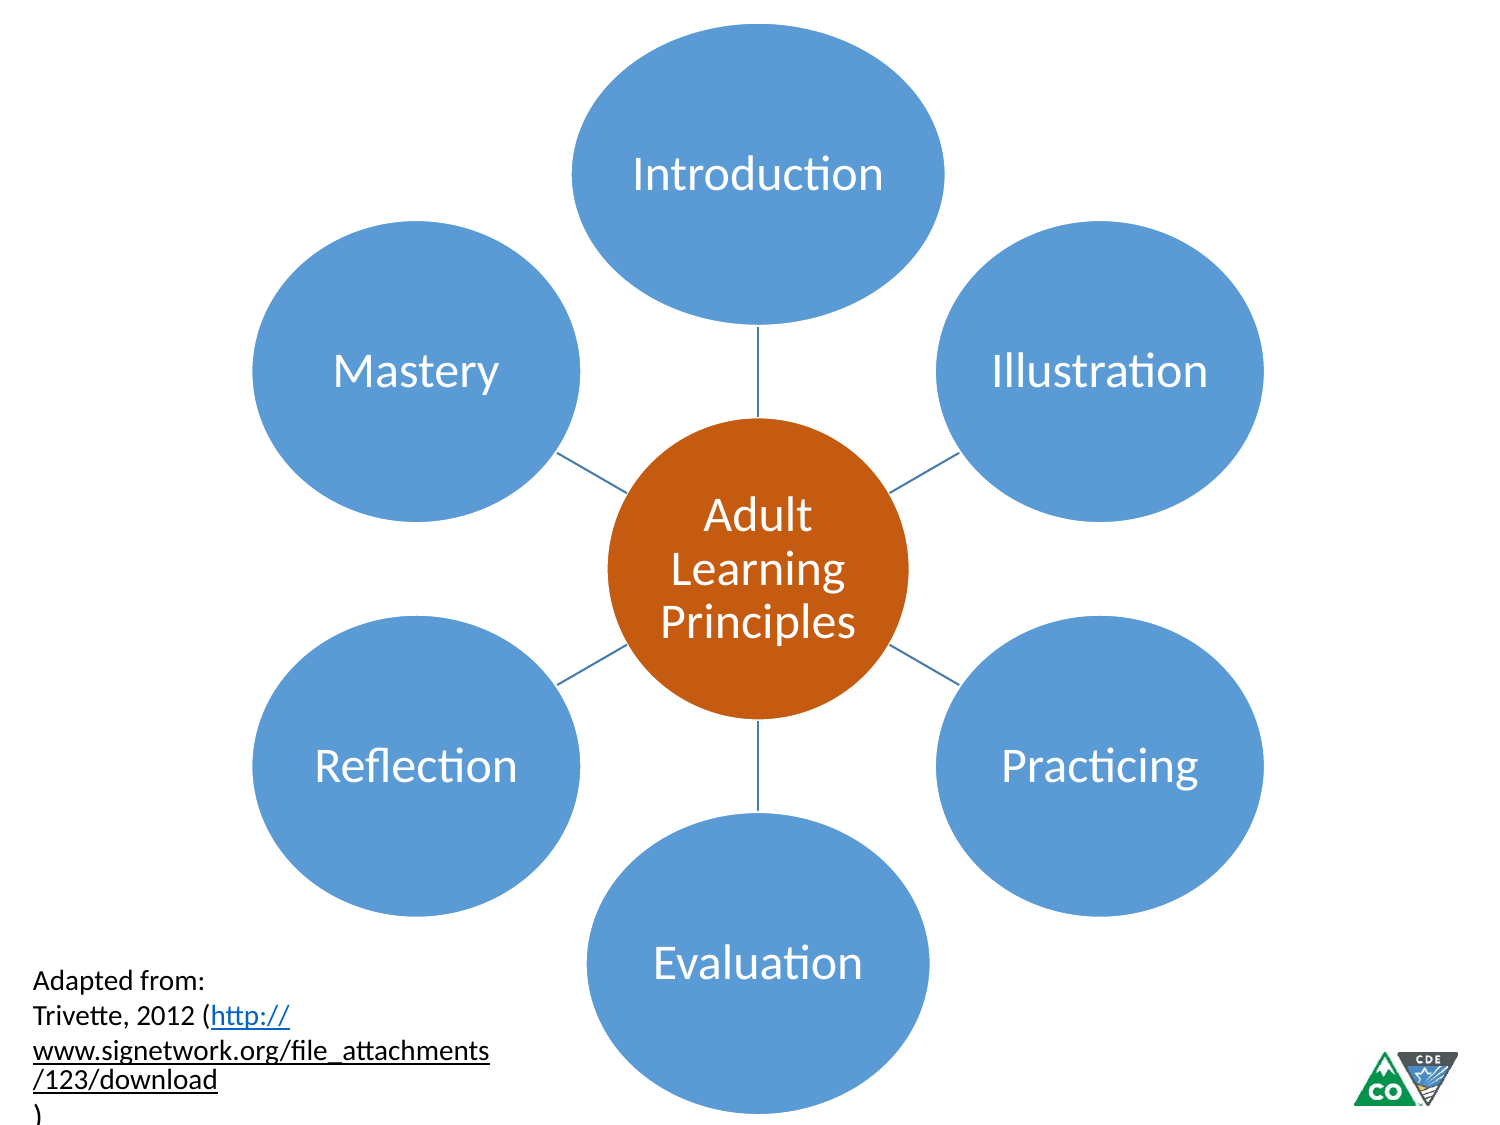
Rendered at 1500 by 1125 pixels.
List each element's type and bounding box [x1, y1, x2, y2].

text_box [0, 18, 1500, 1120]
